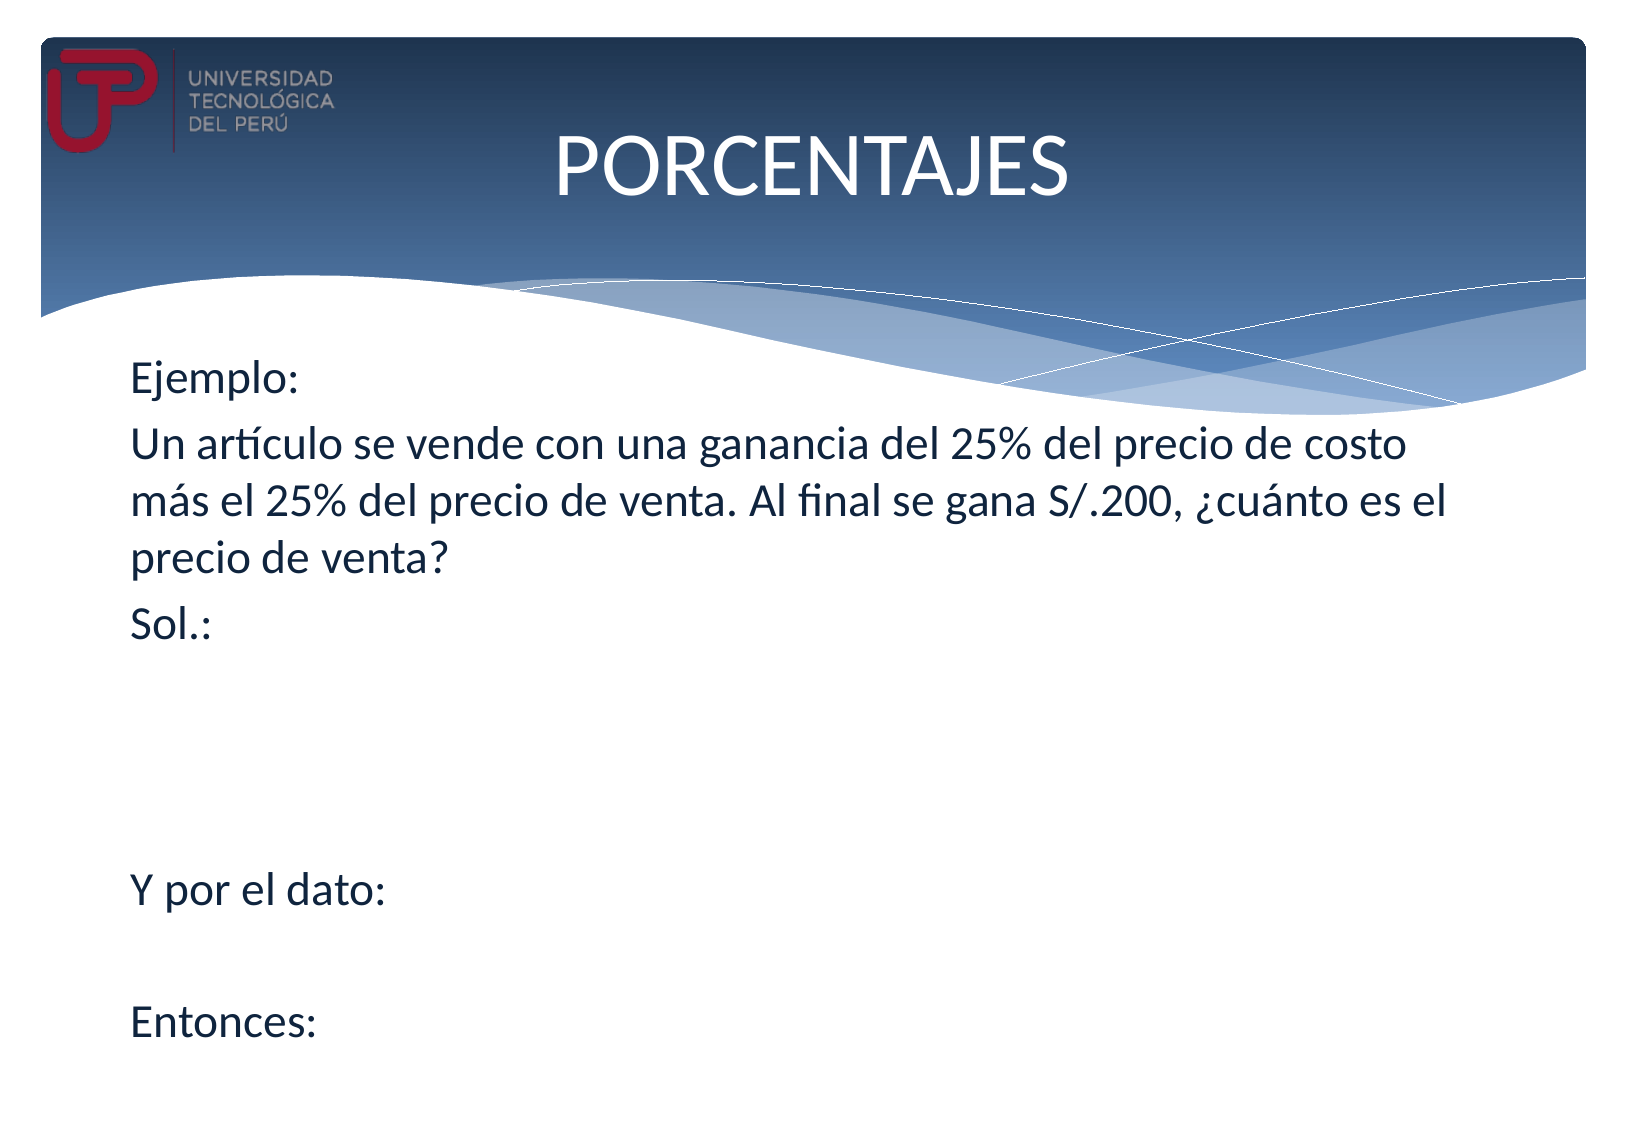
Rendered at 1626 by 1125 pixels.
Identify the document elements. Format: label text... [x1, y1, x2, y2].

picture [44, 42, 342, 157]
title PORCENTAJES [81, 55, 1544, 261]
